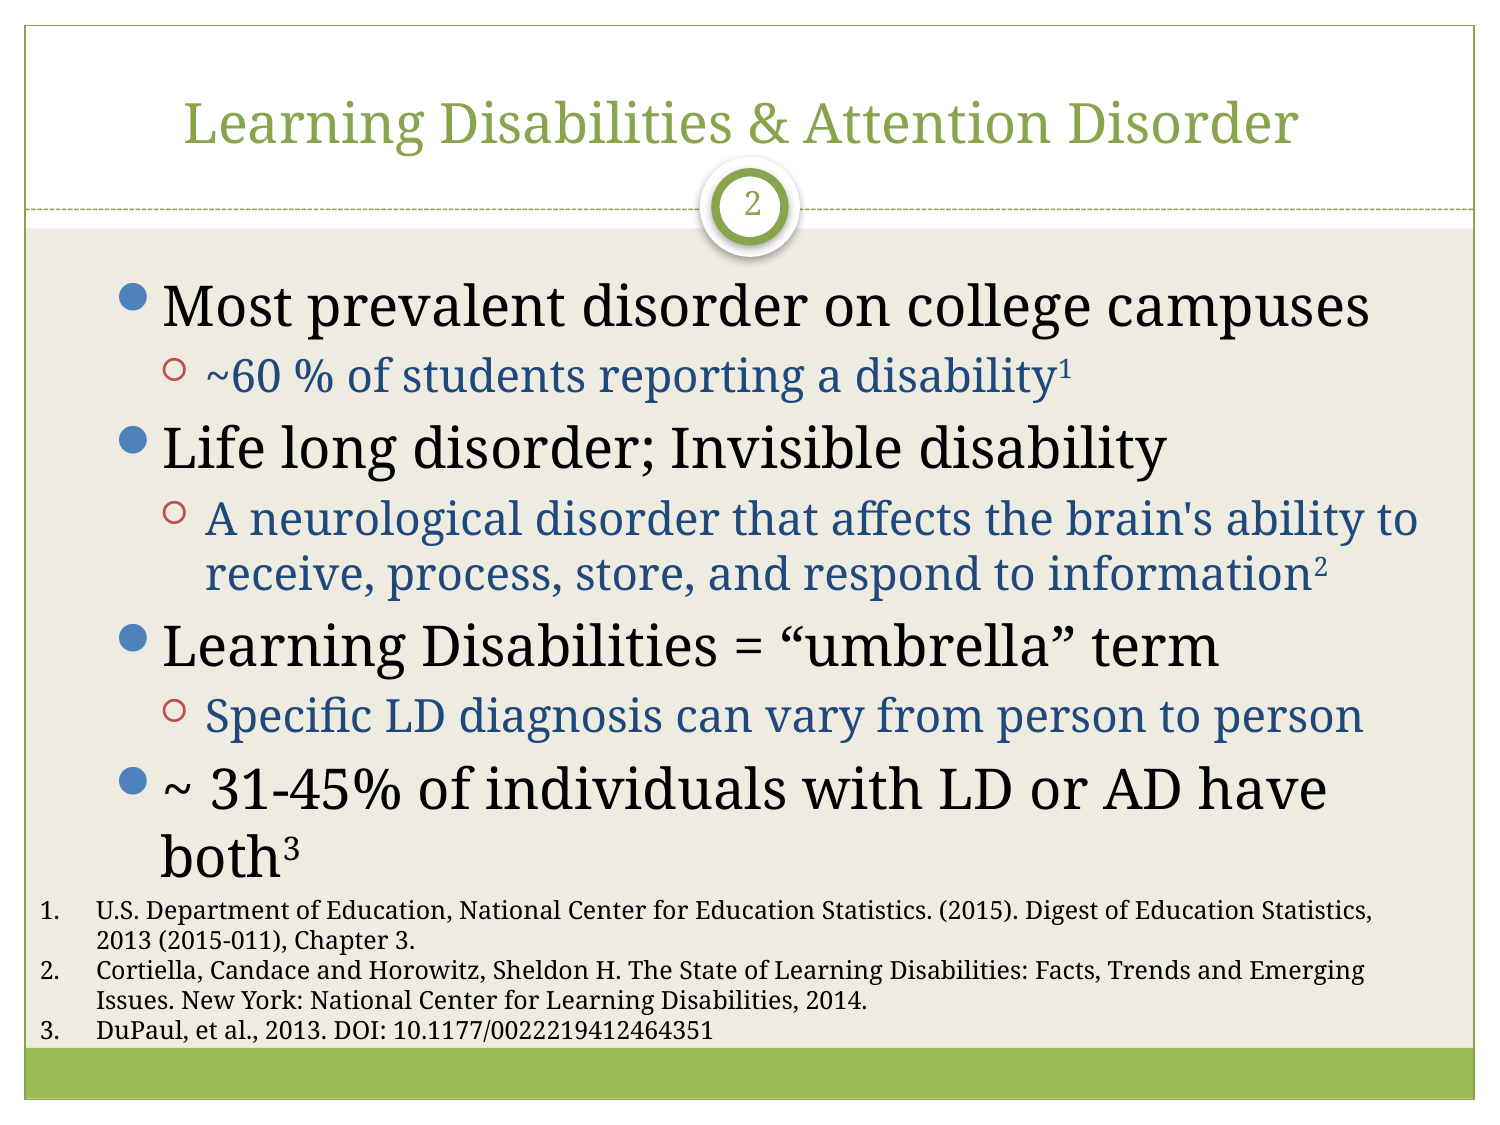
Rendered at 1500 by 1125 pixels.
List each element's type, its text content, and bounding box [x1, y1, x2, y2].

slide_number 2 [715, 168, 791, 241]
text_box U.S. Department of Education, National Center for Education Statistics. (2015). Digest of Education Statistics, 2013 (2015-011), Chapter 3. Cortiella, Candace and Horowitz, Sheldon H. The State of Learning Disabilities: Facts, Trends and Emerging Issues. New York: National Center for Learning Disabilities, 2014. DuPaul, et al., 2013. DOI: 10.1177/0022219412464351 [24, 887, 1465, 1052]
title Learning Disabilities & Attention Disorder [49, 37, 1450, 162]
list Most prevalent disorder on college campuses ~60 % of students reporting a disability1 Life long disorder; Invisible disability A neurological disorder that affects the brain's ability to receive, process, store, and respond to information2 Learning Disabilities = “umbrella” term Specific LD diagnosis can vary from person to person ~ 31-45% of individuals with LD or AD have both3 [100, 262, 1438, 887]
